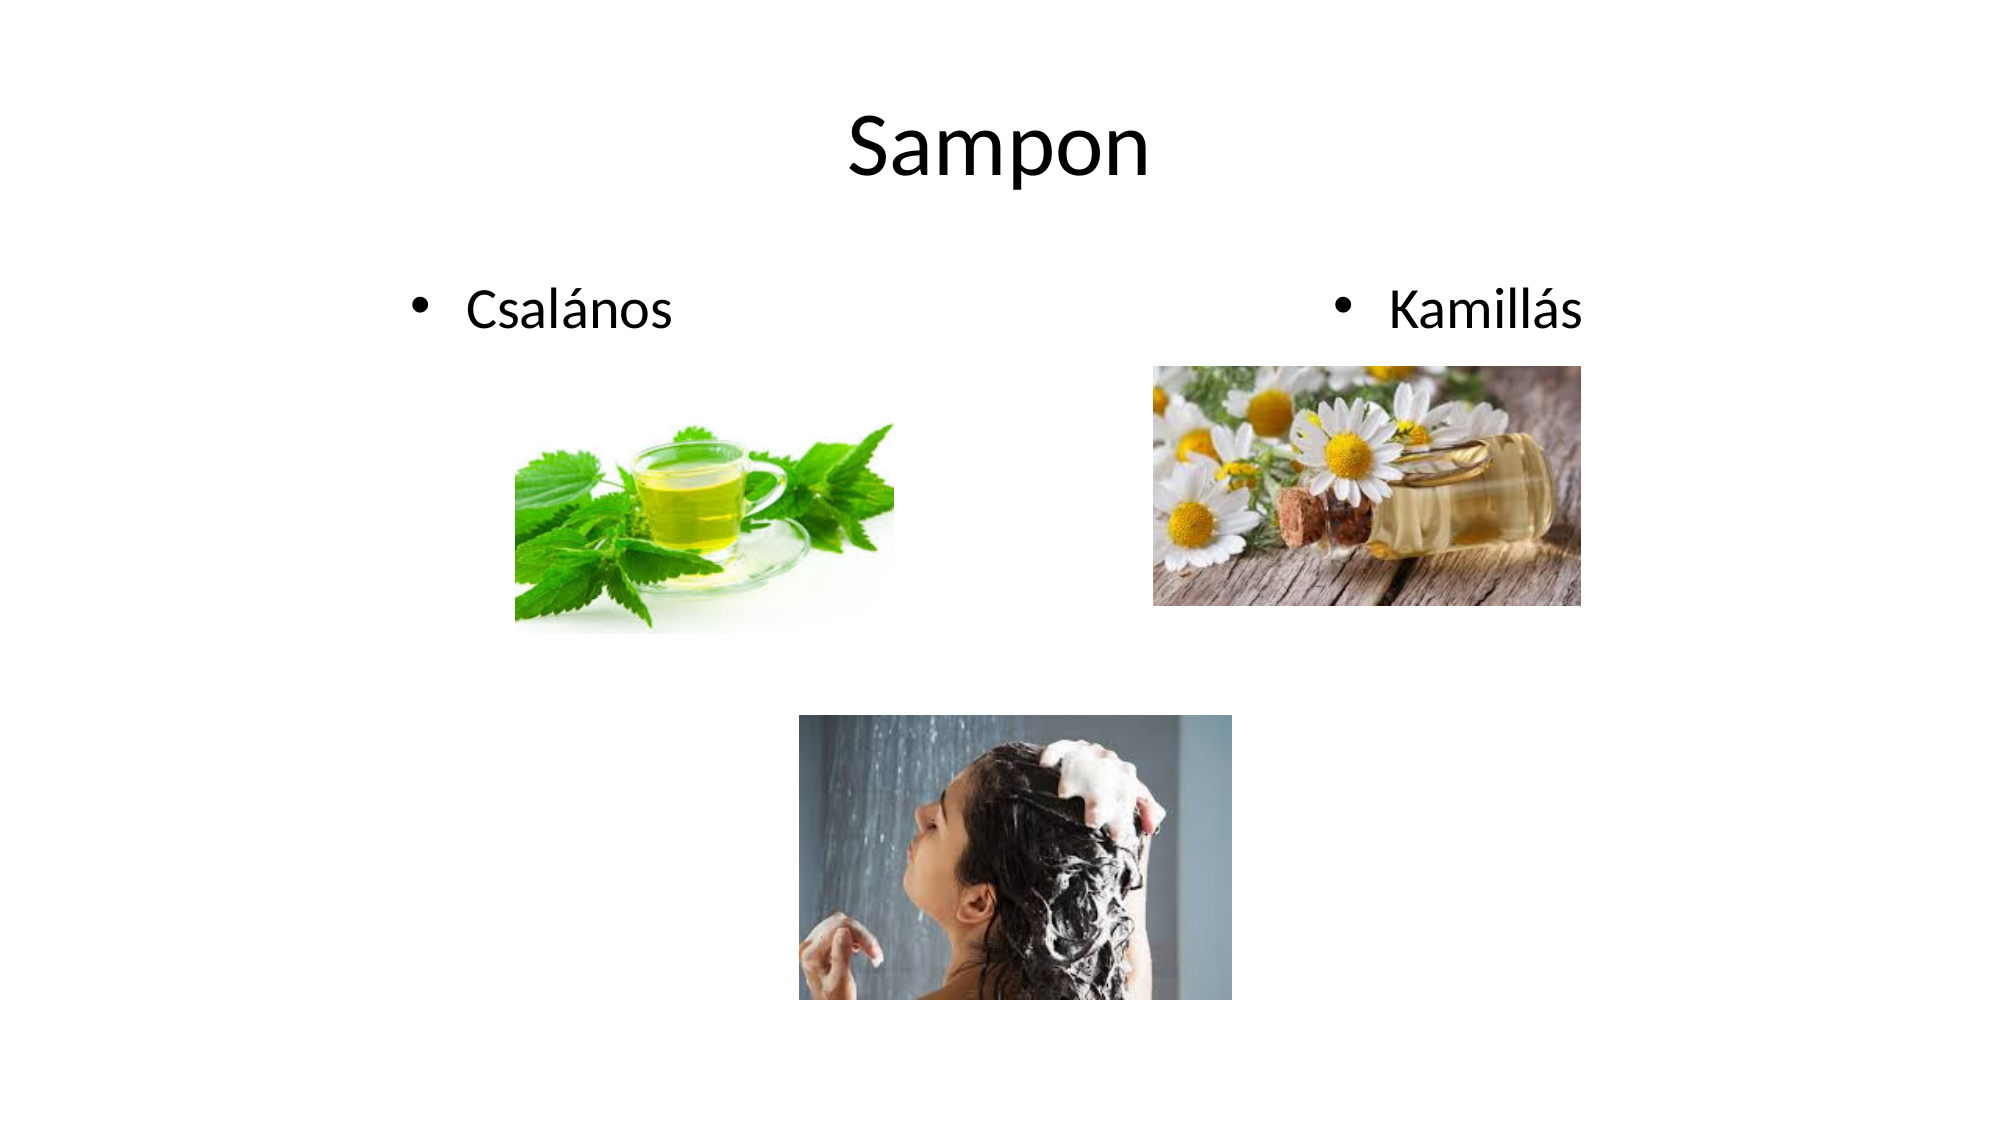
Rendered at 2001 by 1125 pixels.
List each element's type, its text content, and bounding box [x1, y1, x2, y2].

picture [1153, 366, 1581, 606]
picture [798, 714, 1233, 1000]
title Sampon [99, 45, 1900, 233]
picture [515, 381, 894, 634]
list Kamillás [1016, 262, 1900, 1005]
list Csalános [99, 262, 984, 1005]
